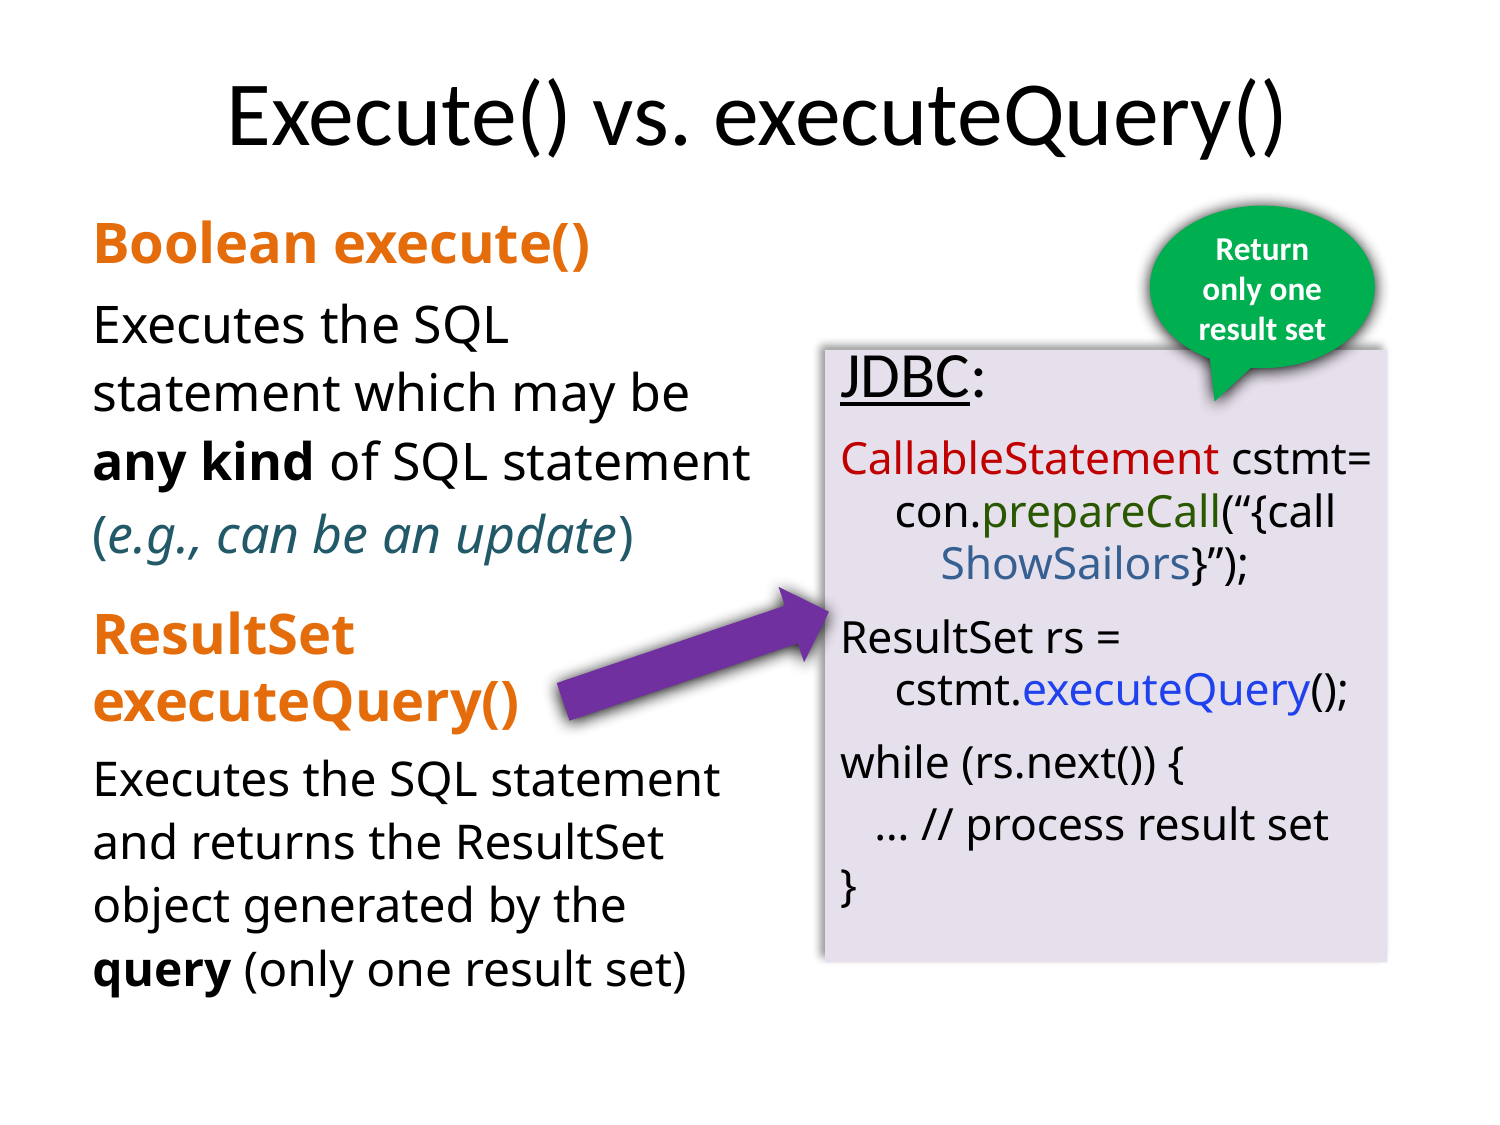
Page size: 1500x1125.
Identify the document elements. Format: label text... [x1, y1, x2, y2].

list Boolean execute() Executes the SQL statement which may be any kind of SQL statement (e.g., can be an update) ResultSet executeQuery() Executes the SQL statement and returns the ResultSet object generated by the query (only one result set) [77, 200, 781, 1050]
text_box [554, 585, 831, 723]
title Execute() vs. executeQuery() [83, 37, 1433, 180]
text_box Return only one result set [1147, 203, 1377, 404]
text_box JDBC: CallableStatement cstmt= con.prepareCall(“{call ShowSailors}”); ResultSet rs = cstmt.executeQuery(); while (rs.next()) { … // process result set } [825, 349, 1388, 963]
